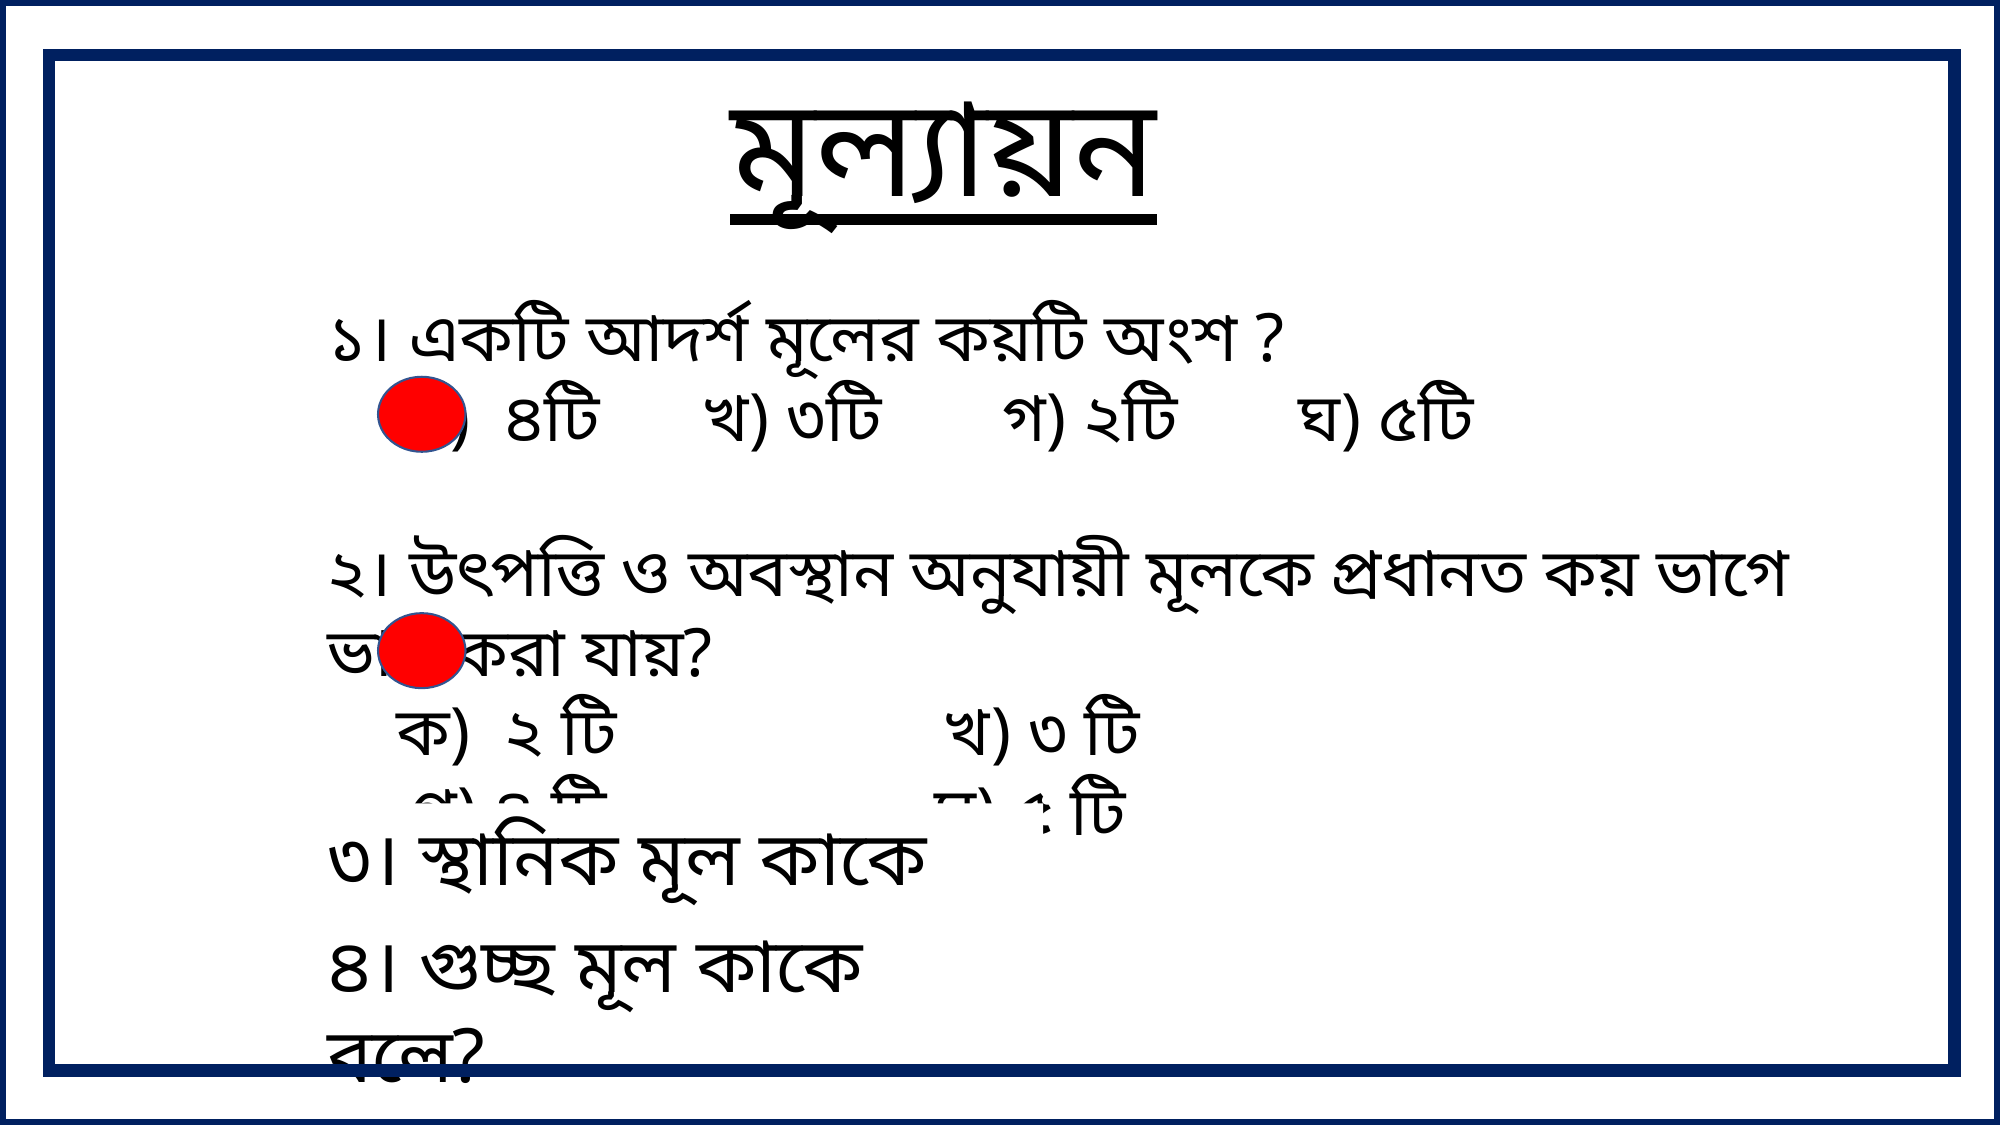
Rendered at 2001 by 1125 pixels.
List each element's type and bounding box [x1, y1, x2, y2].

text_box [0, 0, 2000, 1125]
